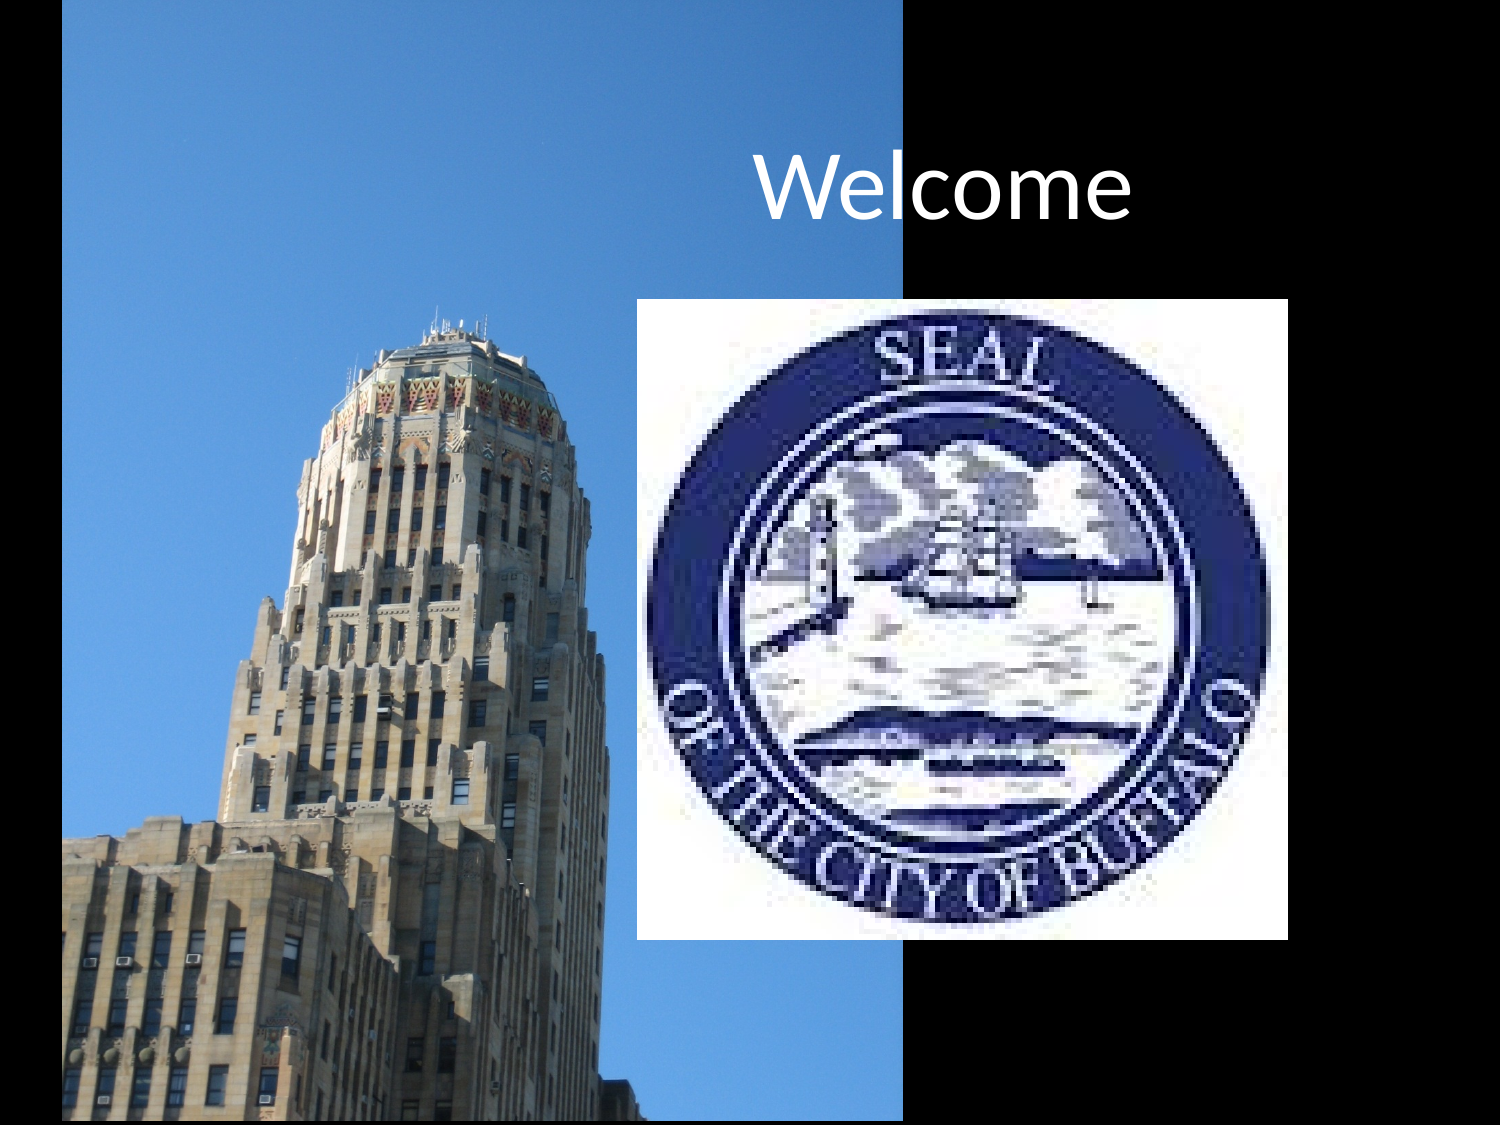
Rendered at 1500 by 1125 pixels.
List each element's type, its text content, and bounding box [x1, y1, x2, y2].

picture [62, 0, 1288, 1122]
text_box Welcome [908, 112, 1325, 248]
